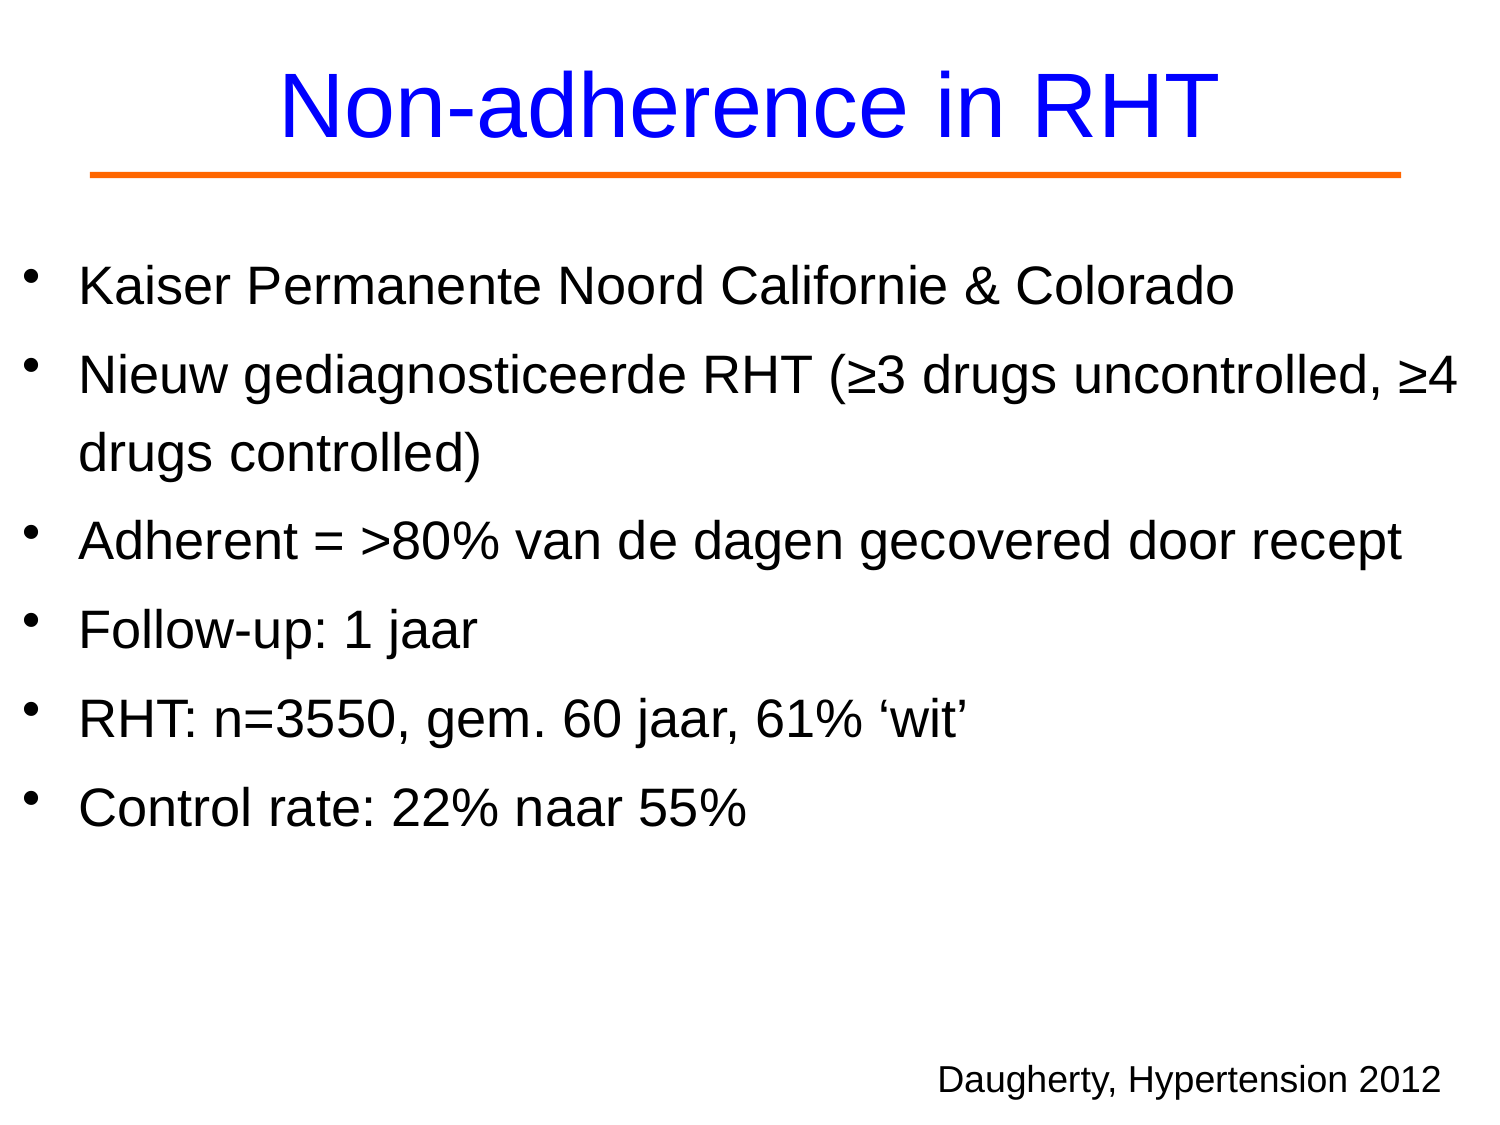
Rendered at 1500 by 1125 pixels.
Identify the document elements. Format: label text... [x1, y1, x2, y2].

title Non-adherence in RHT [74, 6, 1426, 148]
text_box Daugherty, Hypertension 2012 [922, 1047, 1457, 1107]
list Kaiser Permanente Noord Californie & Colorado Nieuw gediagnosticeerde RHT (≥3 drugs uncontrolled, ≥4 drugs controlled) Adherent = >80% van de dagen gecovered door recept Follow-up: 1 jaar RHT: n=3550, gem. 60 jaar, 61% ‘wit’ Control rate: 22% naar 55% [6, 148, 1490, 1083]
